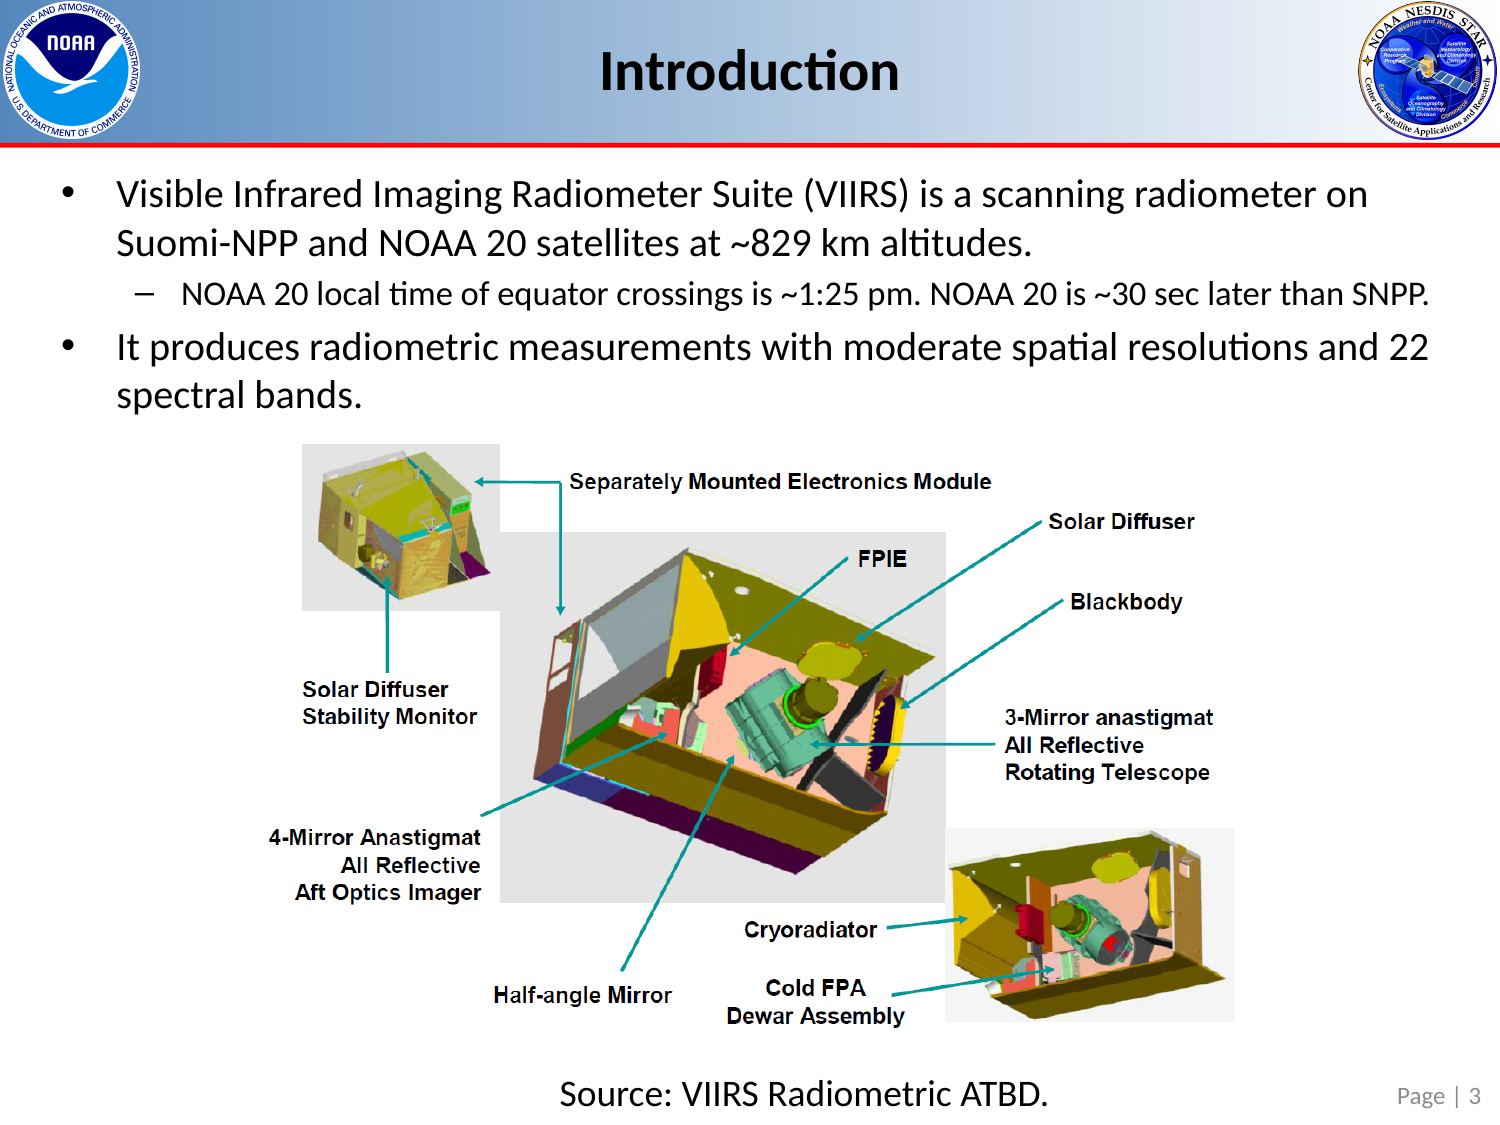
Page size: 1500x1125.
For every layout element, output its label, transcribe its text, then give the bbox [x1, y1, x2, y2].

slide_number Page | 3 [1146, 1065, 1497, 1125]
picture [1358, 1, 1497, 140]
title Introduction [75, 0, 1425, 135]
picture [3, 1, 140, 139]
picture [225, 427, 1236, 1045]
list Visible Infrared Imaging Radiometer Suite (VIIRS) is a scanning radiometer on Suomi-NPP and NOAA 20 satellites at ~829 km altitudes. NOAA 20 local time of equator crossings is ~1:25 pm. NOAA 20 is ~30 sec later than SNPP. It produces radiometric measurements with moderate spatial resolutions and 22 spectral bands. [46, 160, 1468, 429]
text_box Source: VIIRS Radiometric ATBD. [451, 1061, 1158, 1122]
